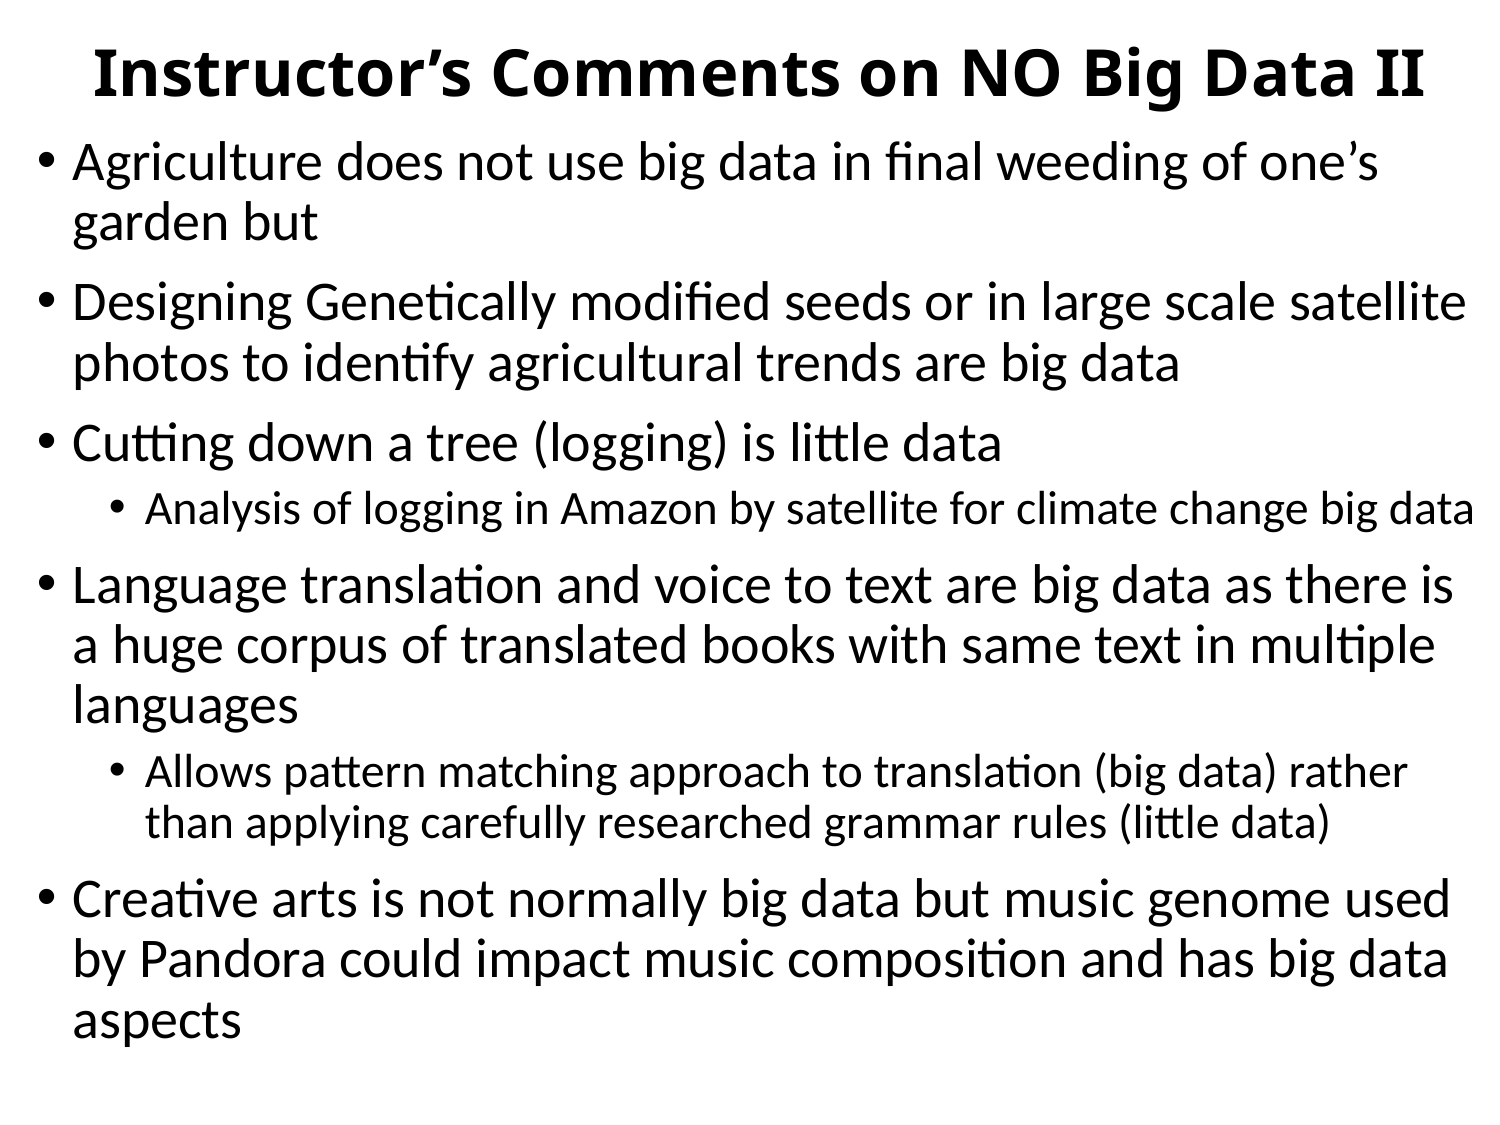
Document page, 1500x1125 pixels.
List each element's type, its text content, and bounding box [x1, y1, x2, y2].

title Instructor’s Comments on NO Big Data II [78, 0, 1484, 124]
list Agriculture does not use big data in final weeding of one’s garden but Designing Genetically modified seeds or in large scale satellite photos to identify agricultural trends are big data Cutting down a tree (logging) is little data Analysis of logging in Amazon by satellite for climate change big data Language translation and voice to text are big data as there is a huge corpus of translated books with same text in multiple languages Allows pattern matching approach to translation (big data) rather than applying carefully researched grammar rules (little data) Creative arts is not normally big data but music genome used by Pandora could impact music composition and has big data aspects [21, 124, 1500, 1105]
